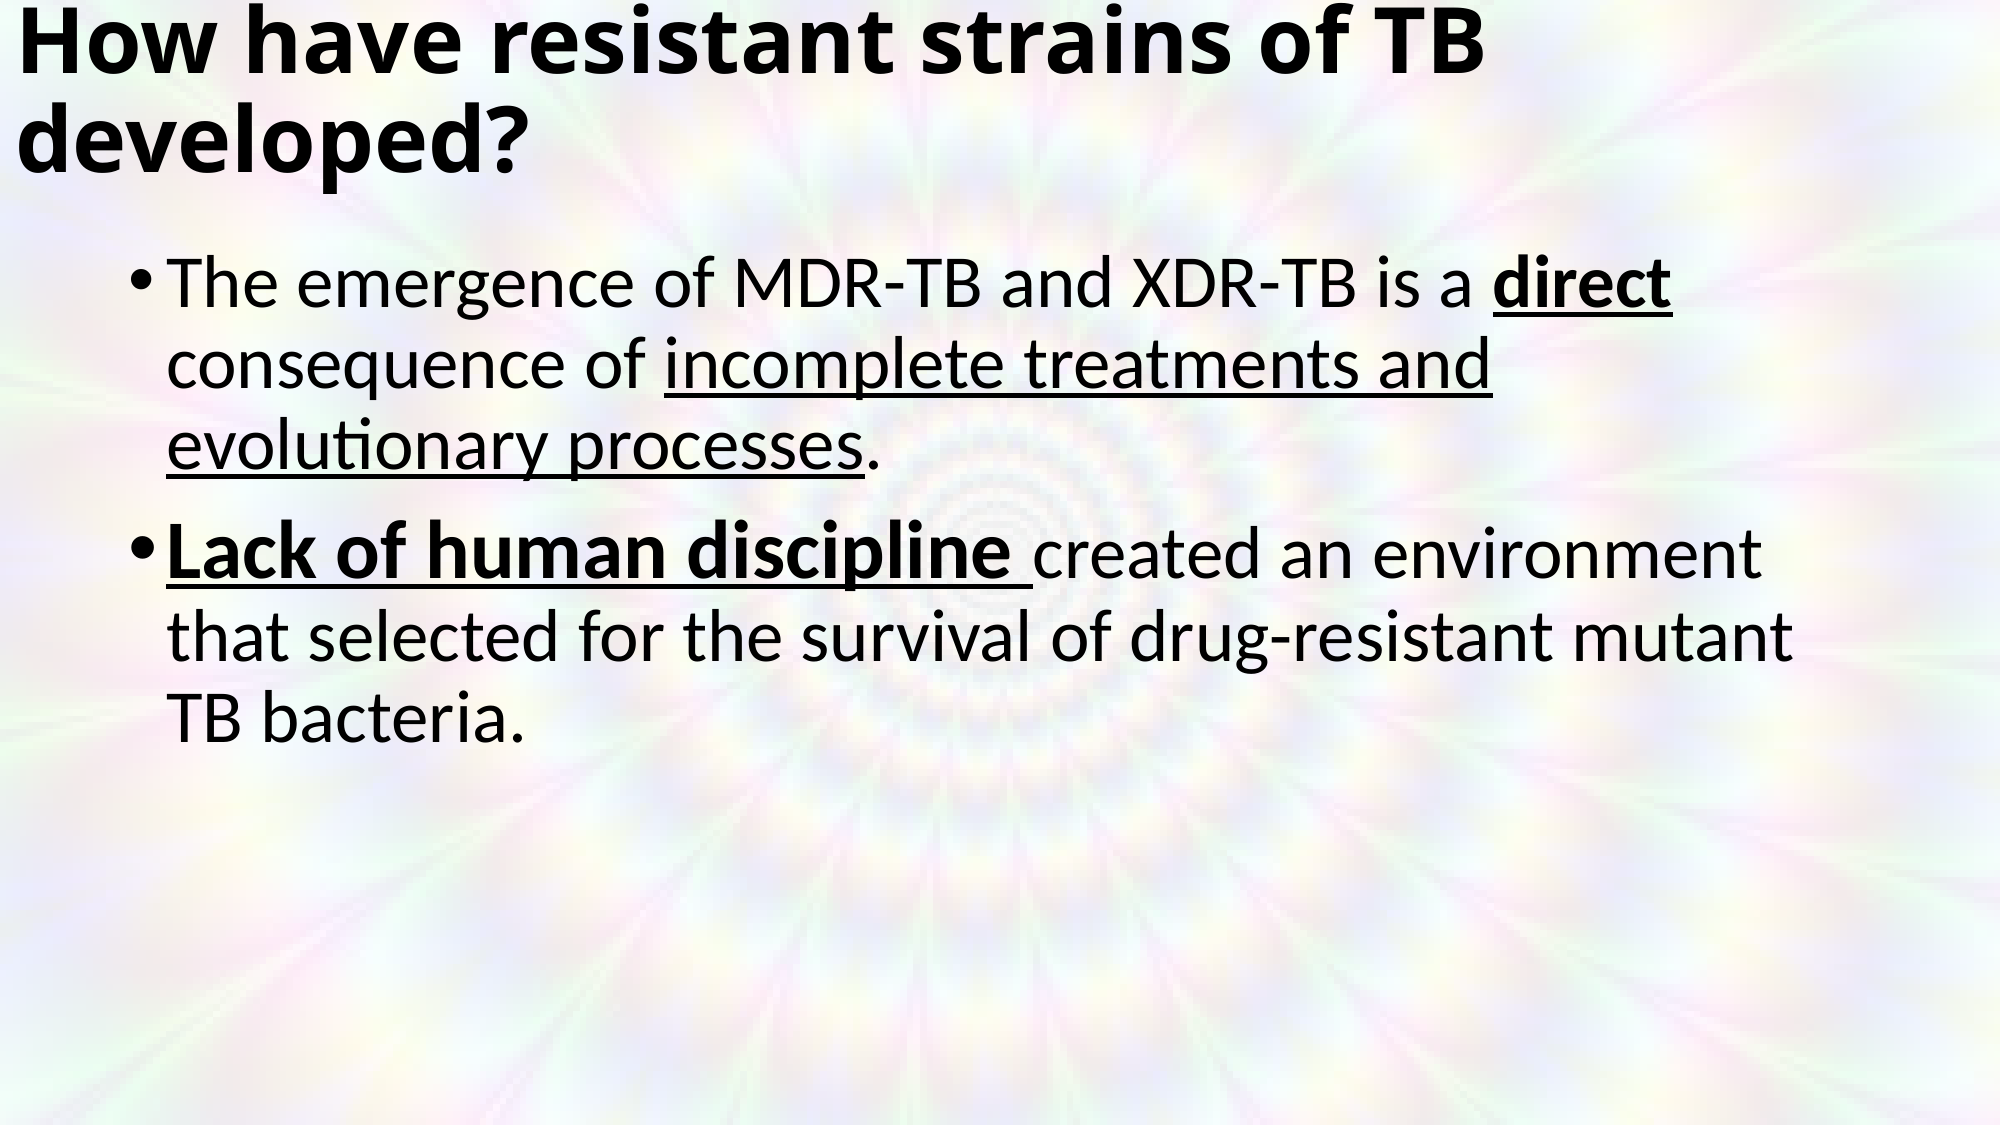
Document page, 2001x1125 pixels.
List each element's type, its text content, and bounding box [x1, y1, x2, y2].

title How have resistant strains of TB developed? [0, 0, 1725, 188]
list The emergence of MDR-TB and XDR-TB is a direct consequence of incomplete treatments and evolutionary processes. Lack of human discipline created an environment that selected for the survival of drug-resistant mutant TB bacteria. [113, 235, 1839, 949]
